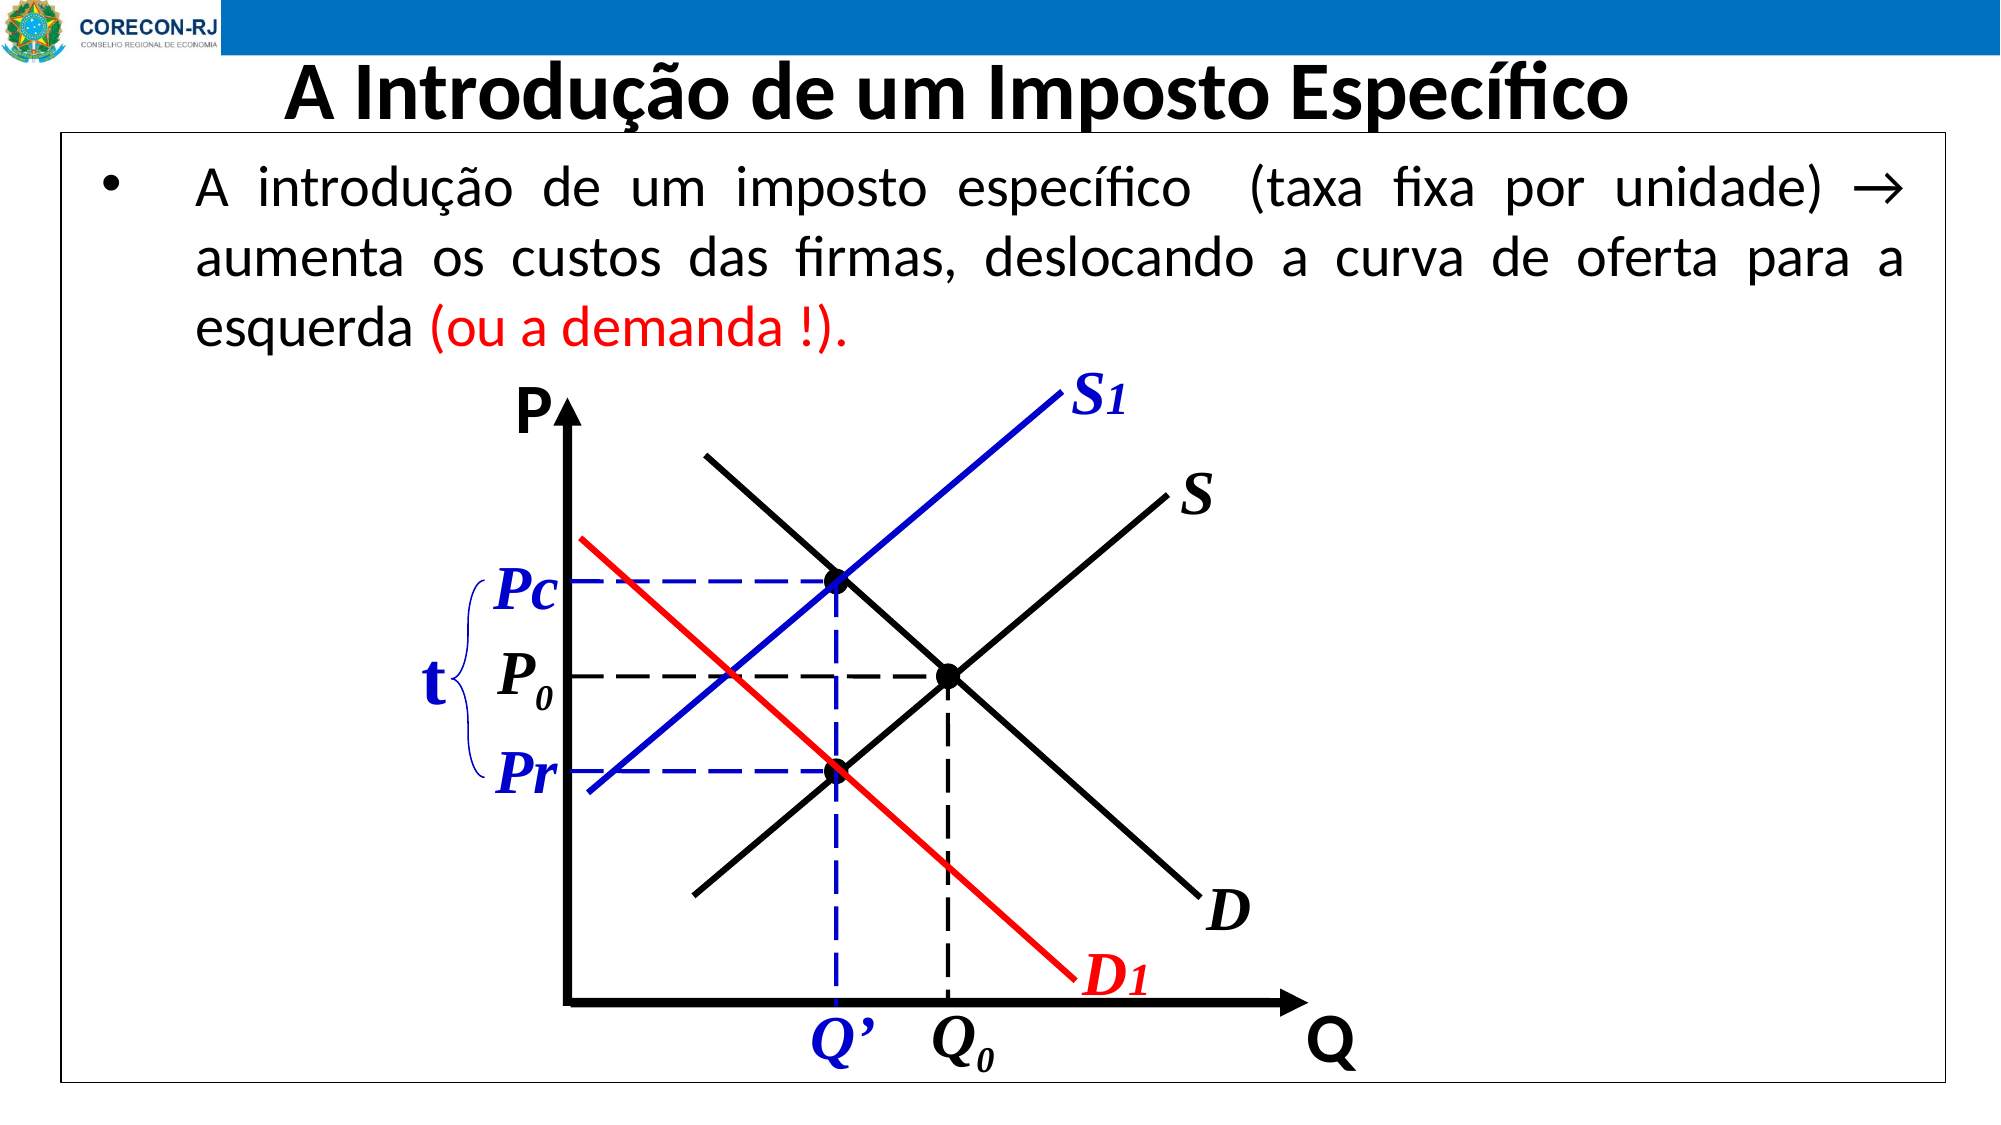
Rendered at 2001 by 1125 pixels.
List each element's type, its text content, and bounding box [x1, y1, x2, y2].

text_box A Introdução de um Imposto Específico [97, 0, 1819, 174]
text_box S [1165, 444, 1231, 535]
text_box A introdução de um imposto específico (taxa fixa por unidade) → aumenta os custos das firmas, deslocando a curva de oferta para a esquerda (ou a demanda !). [86, 140, 1922, 365]
text_box Q0 [916, 1081, 1010, 1088]
text_box [1010, 1003, 1292, 1083]
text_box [580, 537, 1167, 1016]
text_box D [1191, 860, 1267, 951]
picture [0, 0, 97, 65]
text_box [1167, 996, 1309, 1009]
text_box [406, 344, 1145, 1081]
text_box Q [1292, 984, 1371, 1085]
text_box [1145, 132, 1946, 1083]
text_box [60, 132, 916, 1083]
